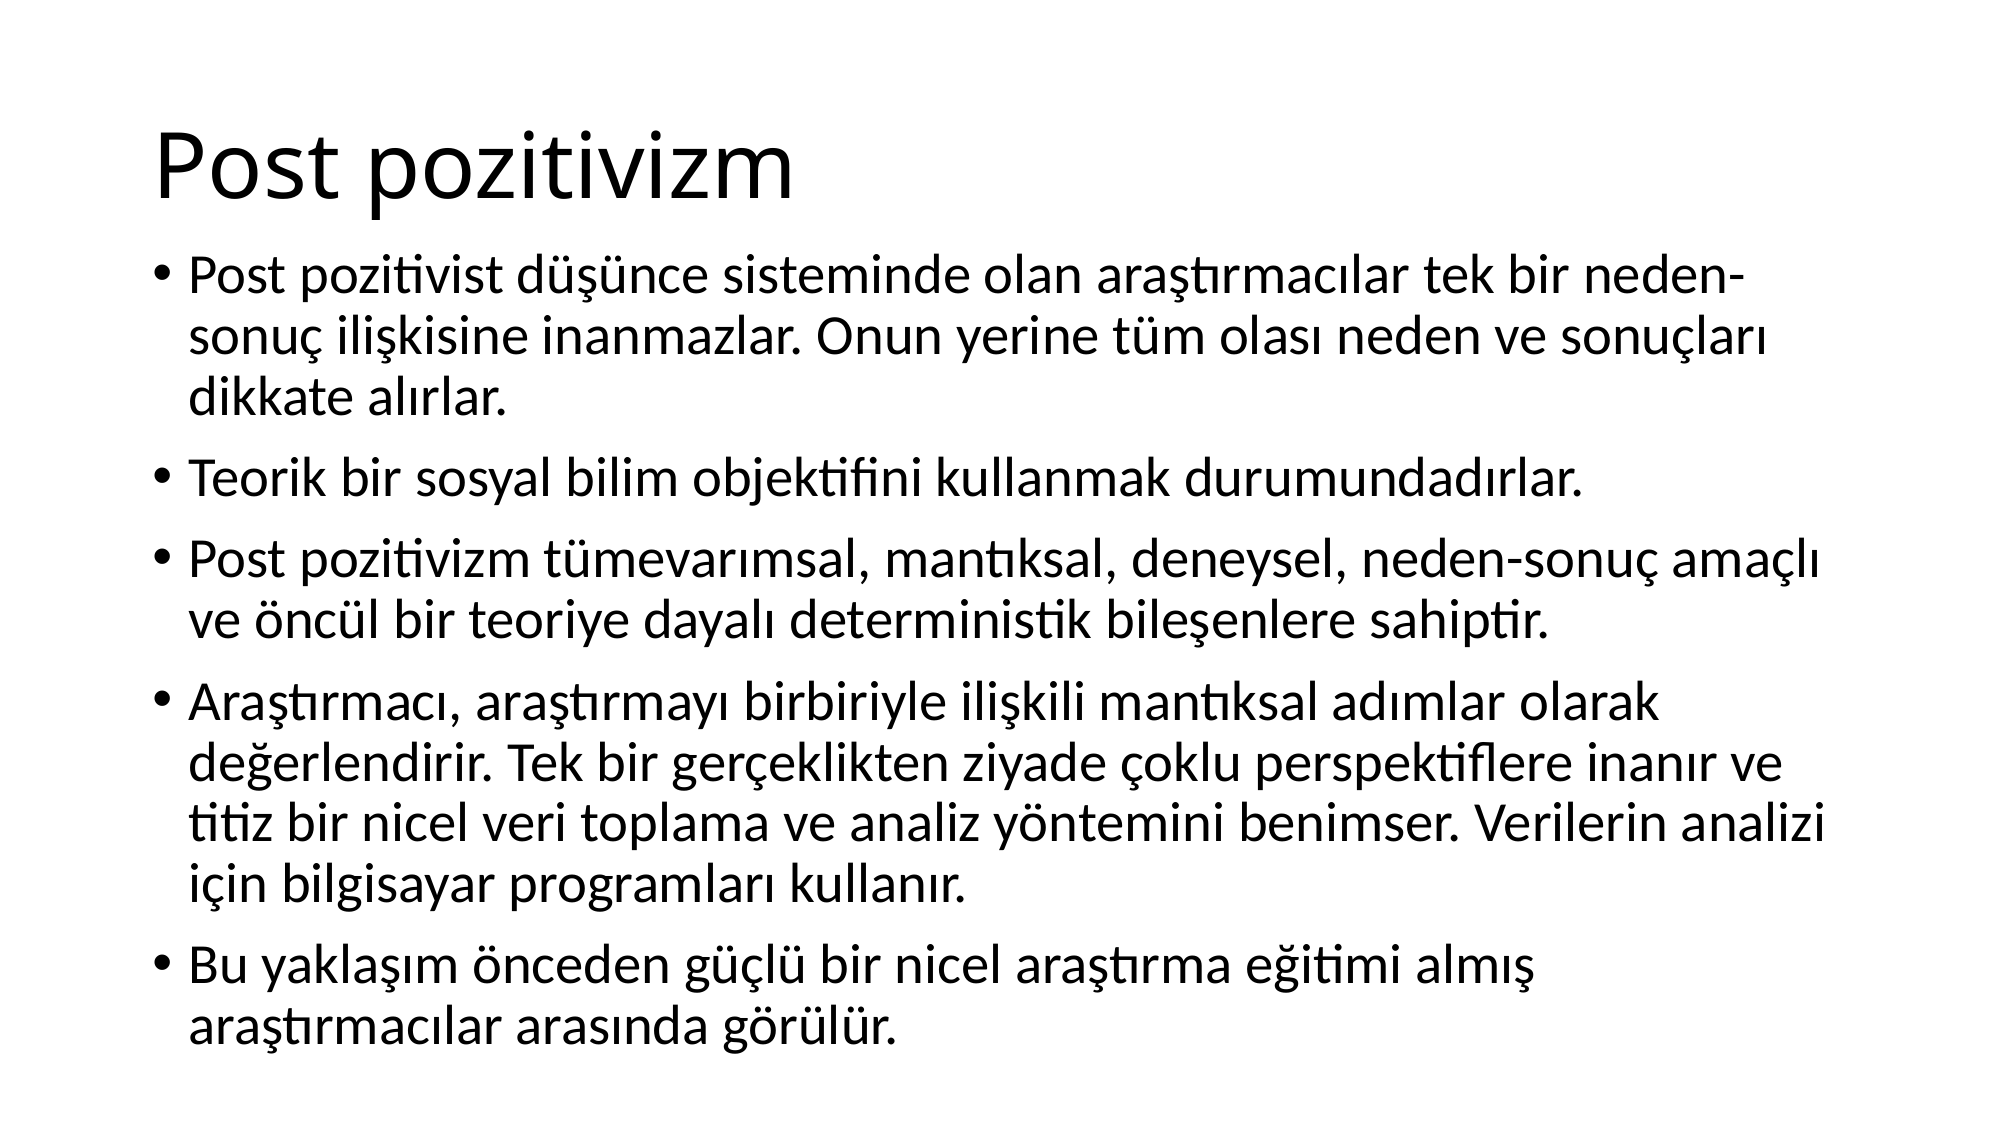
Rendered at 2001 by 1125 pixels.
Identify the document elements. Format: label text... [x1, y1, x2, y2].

title Post pozitivizm [137, 59, 1863, 237]
list Post pozitivist düşünce sisteminde olan araştırmacılar tek bir neden-sonuç ilişkisine inanmazlar. Onun yerine tüm olası neden ve sonuçları dikkate alırlar. Teorik bir sosyal bilim objektifini kullanmak durumundadırlar. Post pozitivizm tümevarımsal, mantıksal, deneysel, neden-sonuç amaçlı ve öncül bir teoriye dayalı deterministik bileşenlere sahiptir. Araştırmacı, araştırmayı birbiriyle ilişkili mantıksal adımlar olarak değerlendirir. Tek bir gerçeklikten ziyade çoklu perspektiflere inanır ve titiz bir nicel veri toplama ve analiz yöntemini benimser. Verilerin analizi için bilgisayar programları kullanır. Bu yaklaşım önceden güçlü bir nicel araştırma eğitimi almış araştırmacılar arasında görülür. [137, 237, 1863, 1065]
